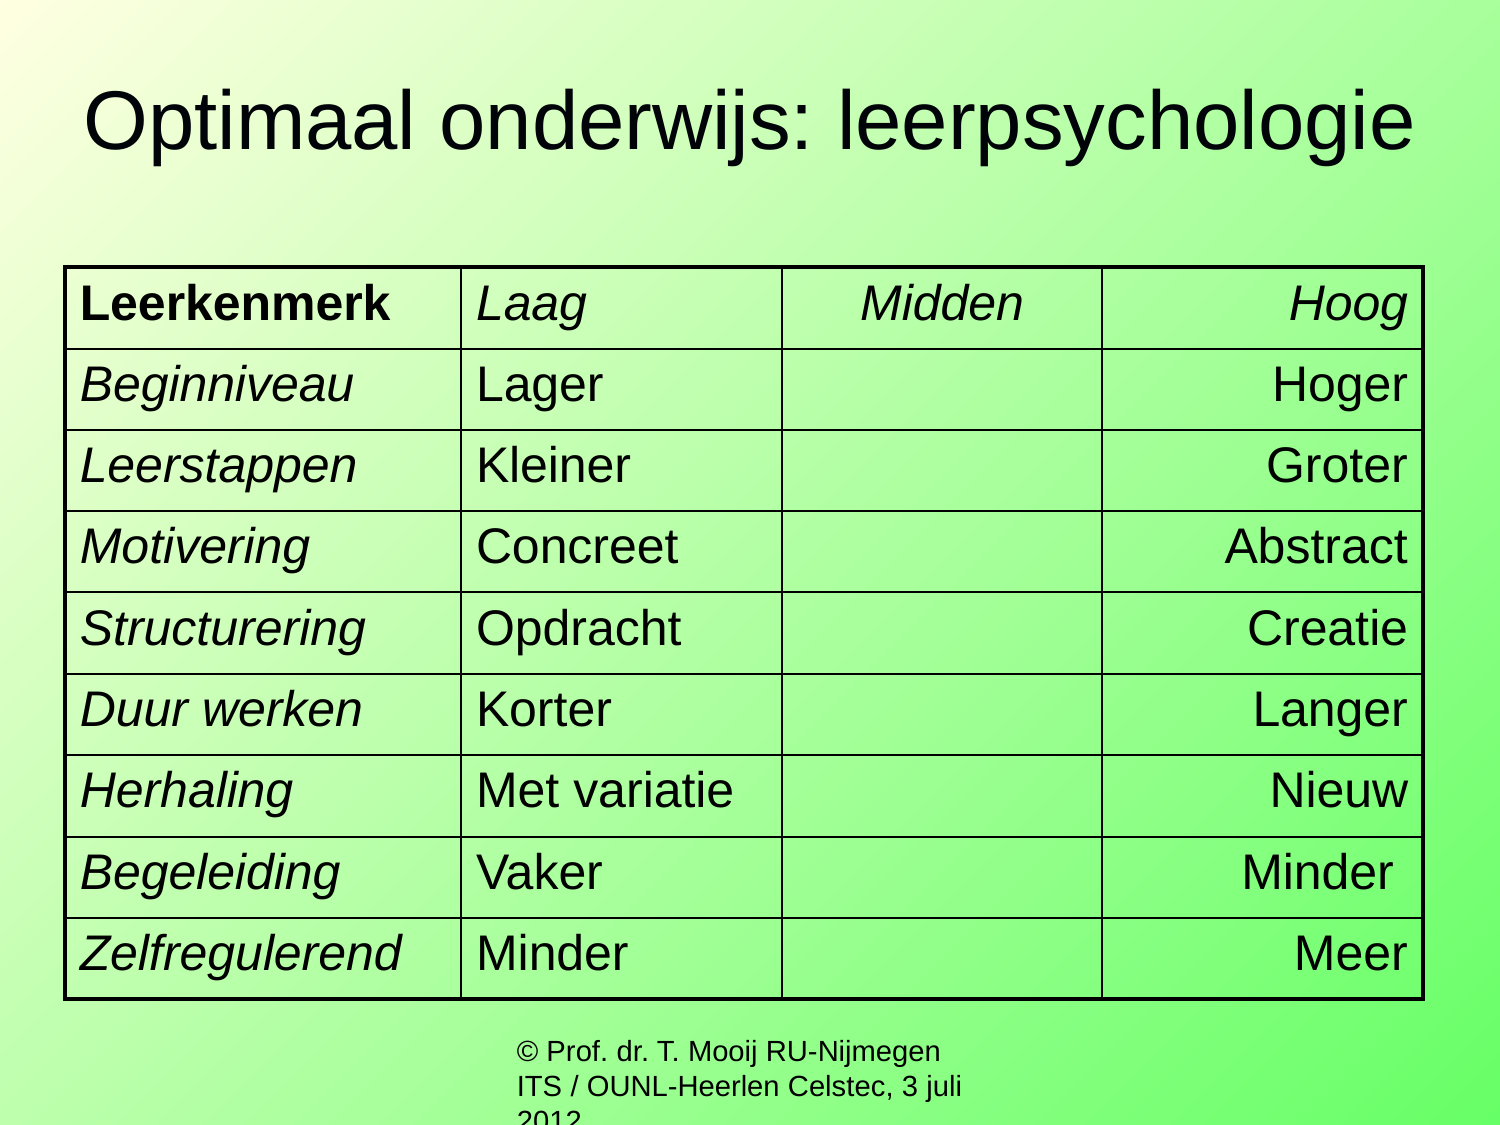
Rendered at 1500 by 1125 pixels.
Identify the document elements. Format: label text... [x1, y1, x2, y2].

table_cell [783, 431, 1101, 510]
title Optimaal onderwijs: leerpsychologie [0, 0, 1500, 234]
table_cell [783, 756, 1101, 836]
table_cell Langer [1103, 675, 1421, 754]
table_cell Meer [1103, 919, 1421, 997]
table_cell Beginniveau [67, 350, 460, 429]
table_cell Begeleiding [67, 838, 460, 917]
table_header Leerkenmerk [67, 269, 460, 348]
table_cell [783, 512, 1101, 591]
table_cell Groter [1103, 431, 1421, 510]
table_cell [783, 593, 1101, 673]
table_cell Kleiner [462, 431, 781, 510]
table_header Hoog [1103, 269, 1421, 348]
table_cell Concreet [462, 512, 781, 591]
table_header Midden [783, 269, 1101, 348]
table_cell Minder [462, 919, 781, 997]
table_cell Structurering [67, 593, 460, 673]
table_cell Korter [462, 675, 781, 754]
table_cell Herhaling [67, 756, 460, 836]
table_cell Vaker [462, 838, 781, 917]
table_cell Nieuw [1103, 756, 1421, 836]
table_cell Hoger [1103, 350, 1421, 429]
table_cell Opdracht [462, 593, 781, 673]
table_cell Minder [1103, 838, 1421, 917]
table_cell [783, 675, 1101, 754]
table_cell Met variatie [462, 756, 781, 836]
table_cell Abstract [1103, 512, 1421, 591]
table_cell Creatie [1103, 593, 1421, 673]
table_cell [783, 838, 1101, 917]
table_cell Motivering [67, 512, 460, 591]
table_cell Zelfregulerend [67, 919, 460, 997]
table_header Laag [462, 269, 781, 348]
table_cell Lager [462, 350, 781, 429]
table_cell [783, 350, 1101, 429]
table_cell Leerstappen [67, 431, 460, 510]
footer © Prof. dr. T. Mooij RU-Nijmegen ITS / OUNL-Heerlen Celstec, 3 juli 2012 [501, 1024, 1022, 1101]
table_cell [783, 919, 1101, 997]
table_cell Duur werken [67, 675, 460, 754]
